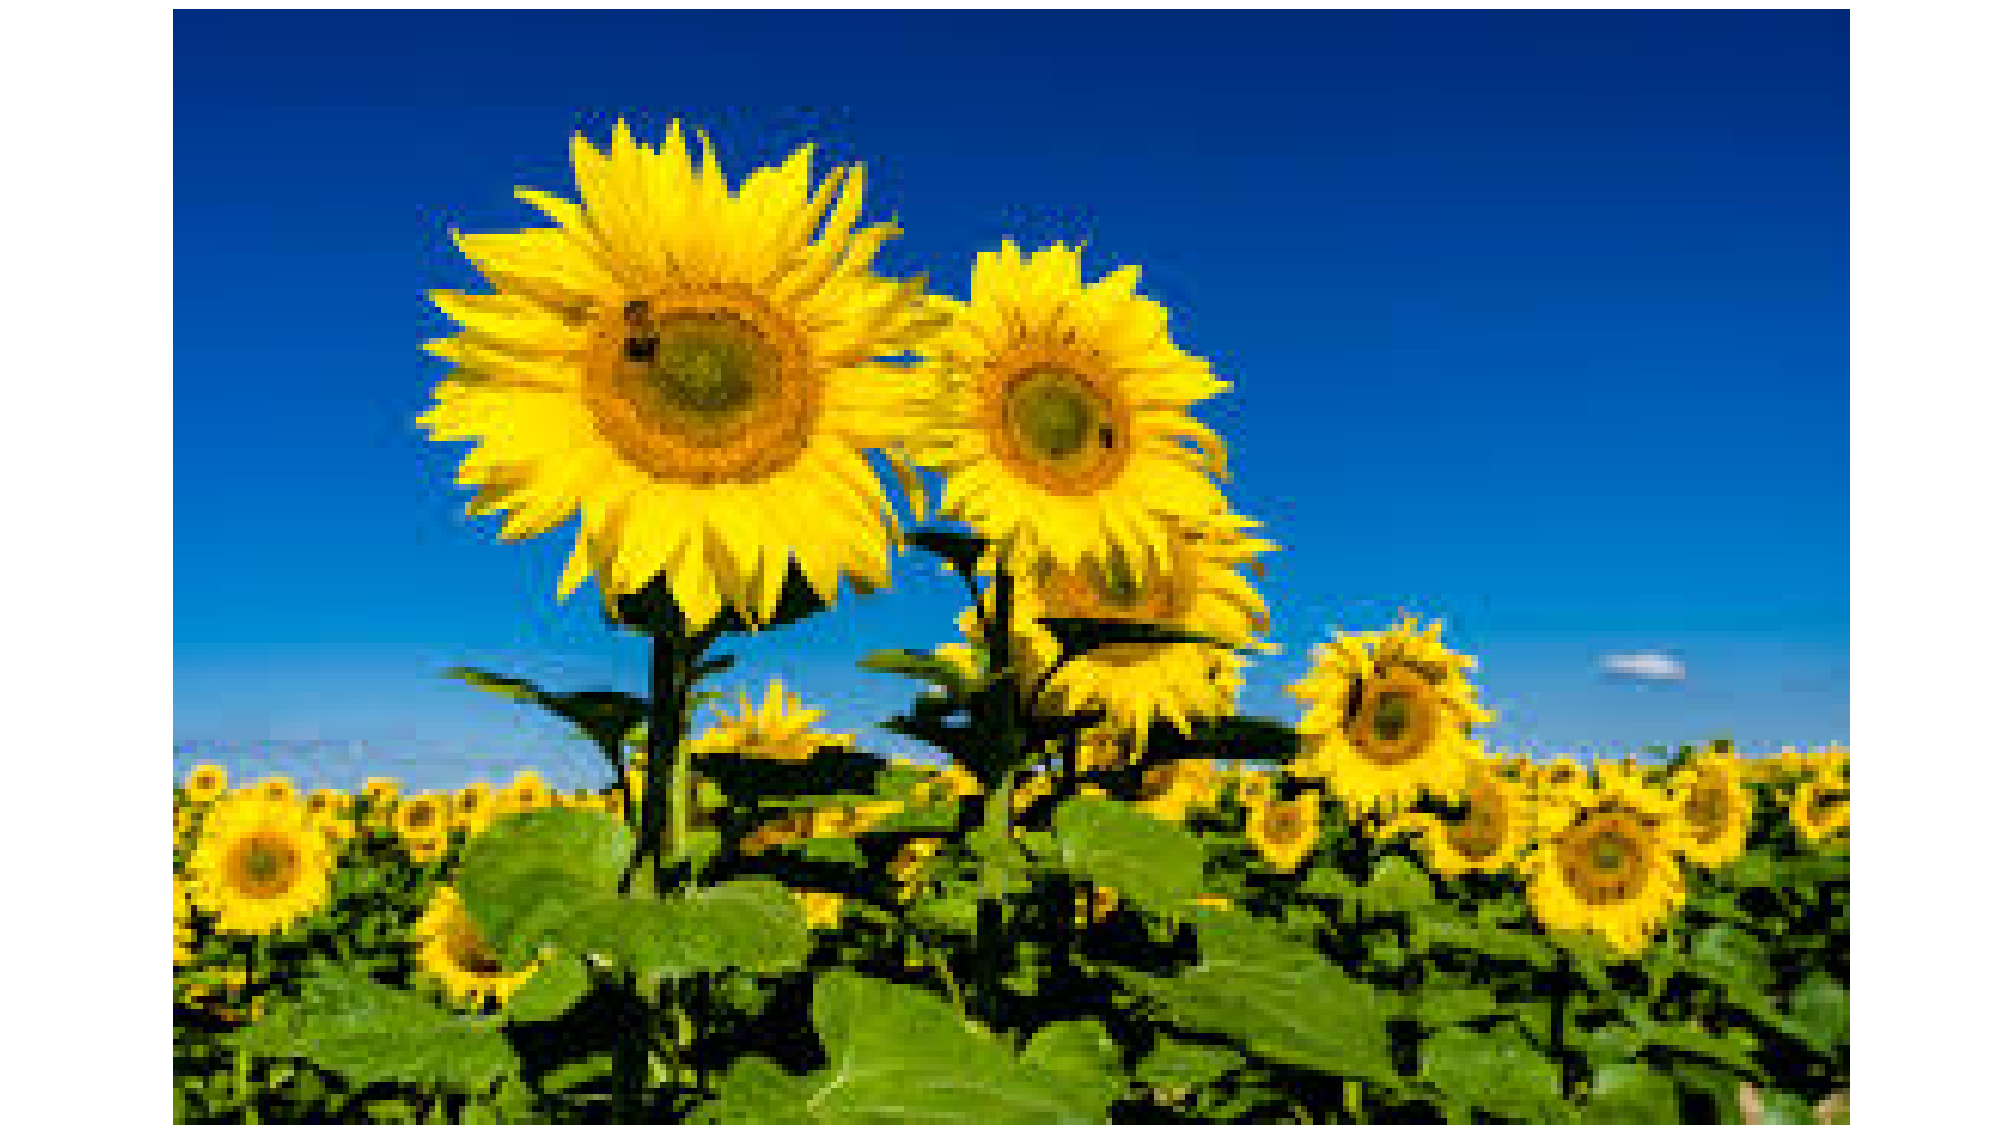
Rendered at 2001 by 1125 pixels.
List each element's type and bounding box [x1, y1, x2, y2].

picture [564, 632, 574, 642]
picture [173, 9, 1850, 1125]
picture [588, 638, 598, 642]
